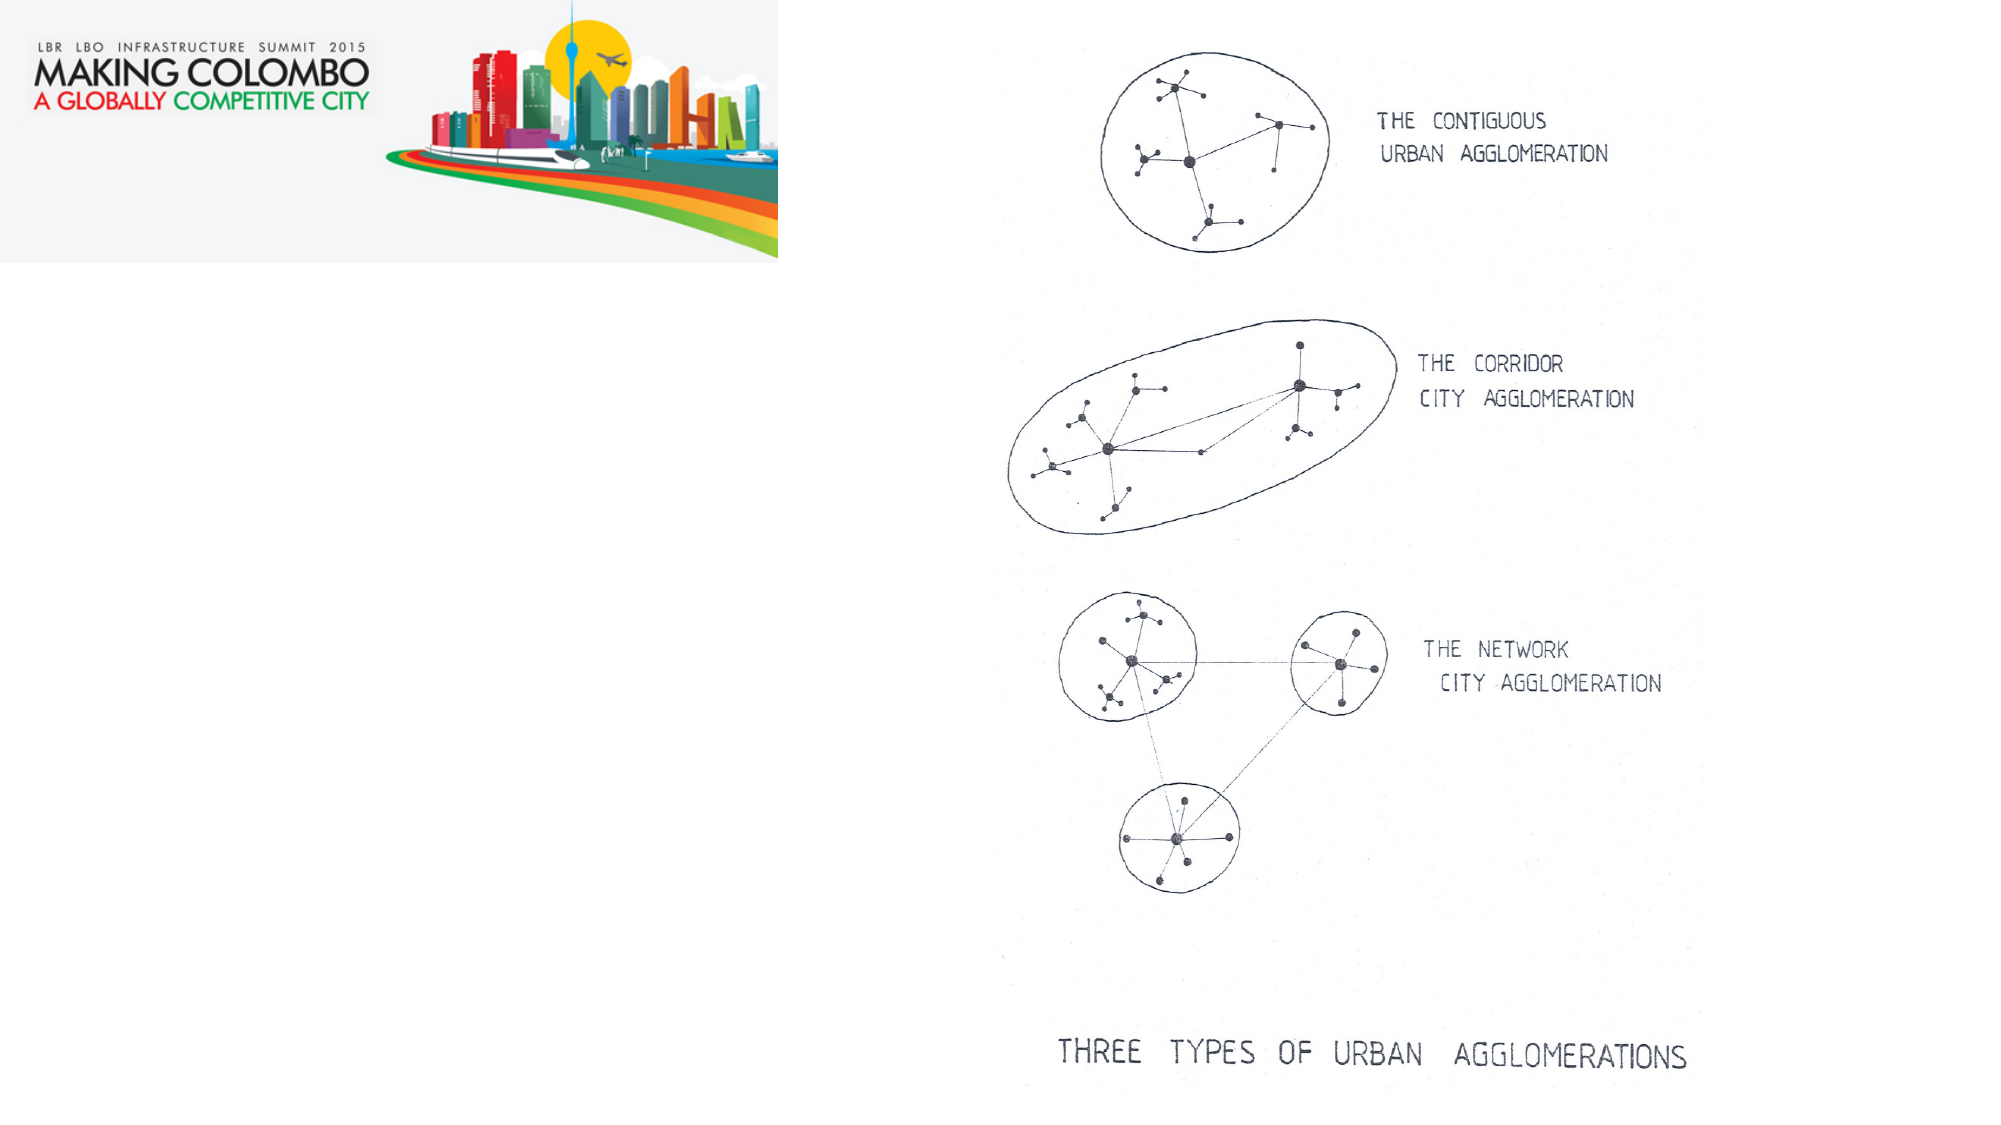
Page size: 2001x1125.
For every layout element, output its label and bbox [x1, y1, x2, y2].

picture [952, 46, 1731, 1094]
picture [0, 0, 778, 263]
